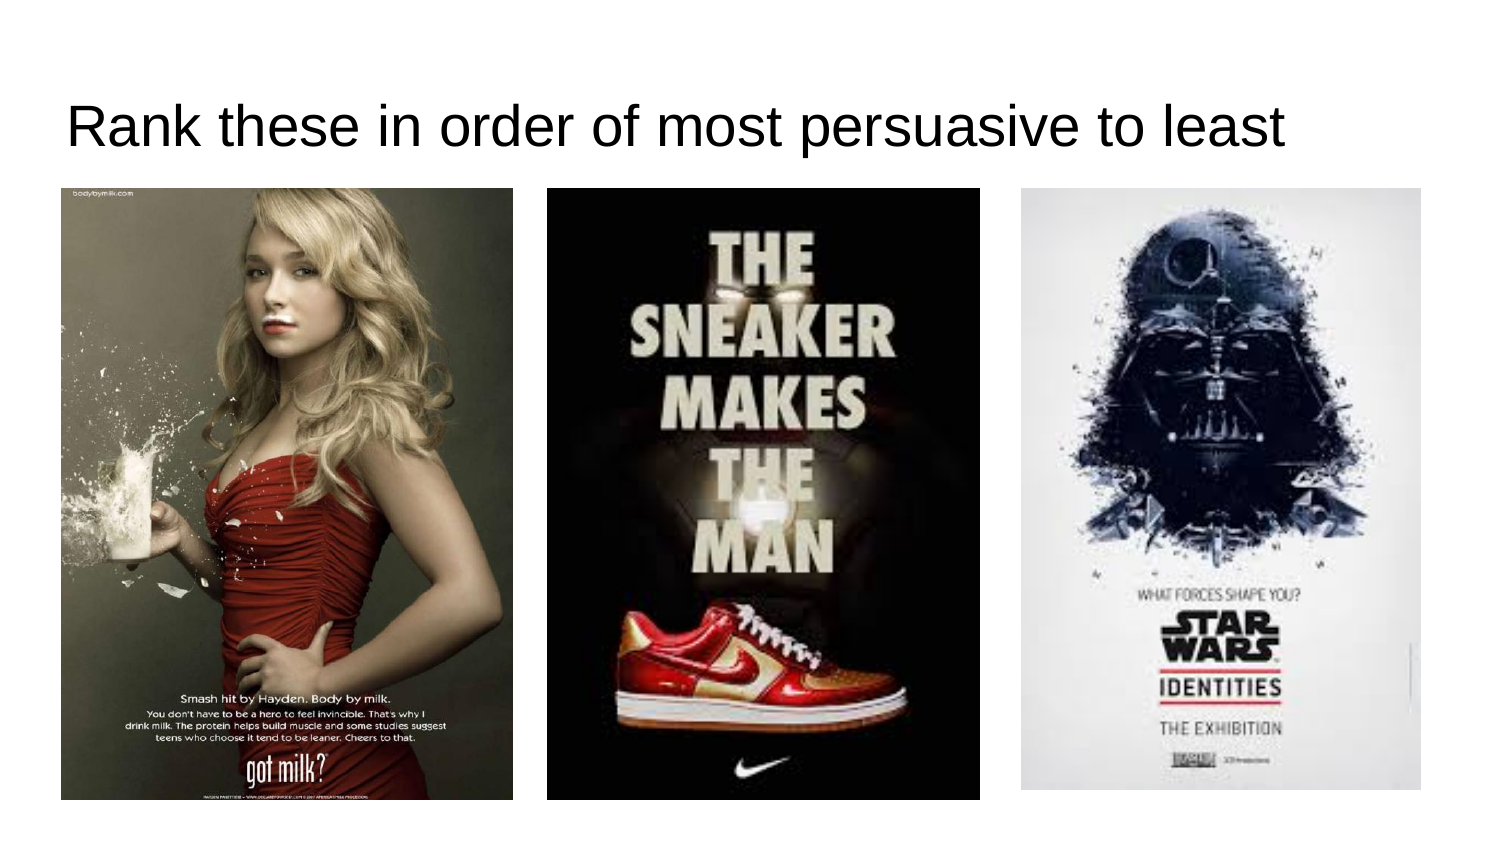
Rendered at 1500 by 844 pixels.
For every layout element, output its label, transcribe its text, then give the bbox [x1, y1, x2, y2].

picture [61, 188, 513, 800]
picture [1020, 188, 1421, 790]
title Rank these in order of most persuasive to least [51, 72, 1449, 167]
picture [546, 188, 980, 800]
